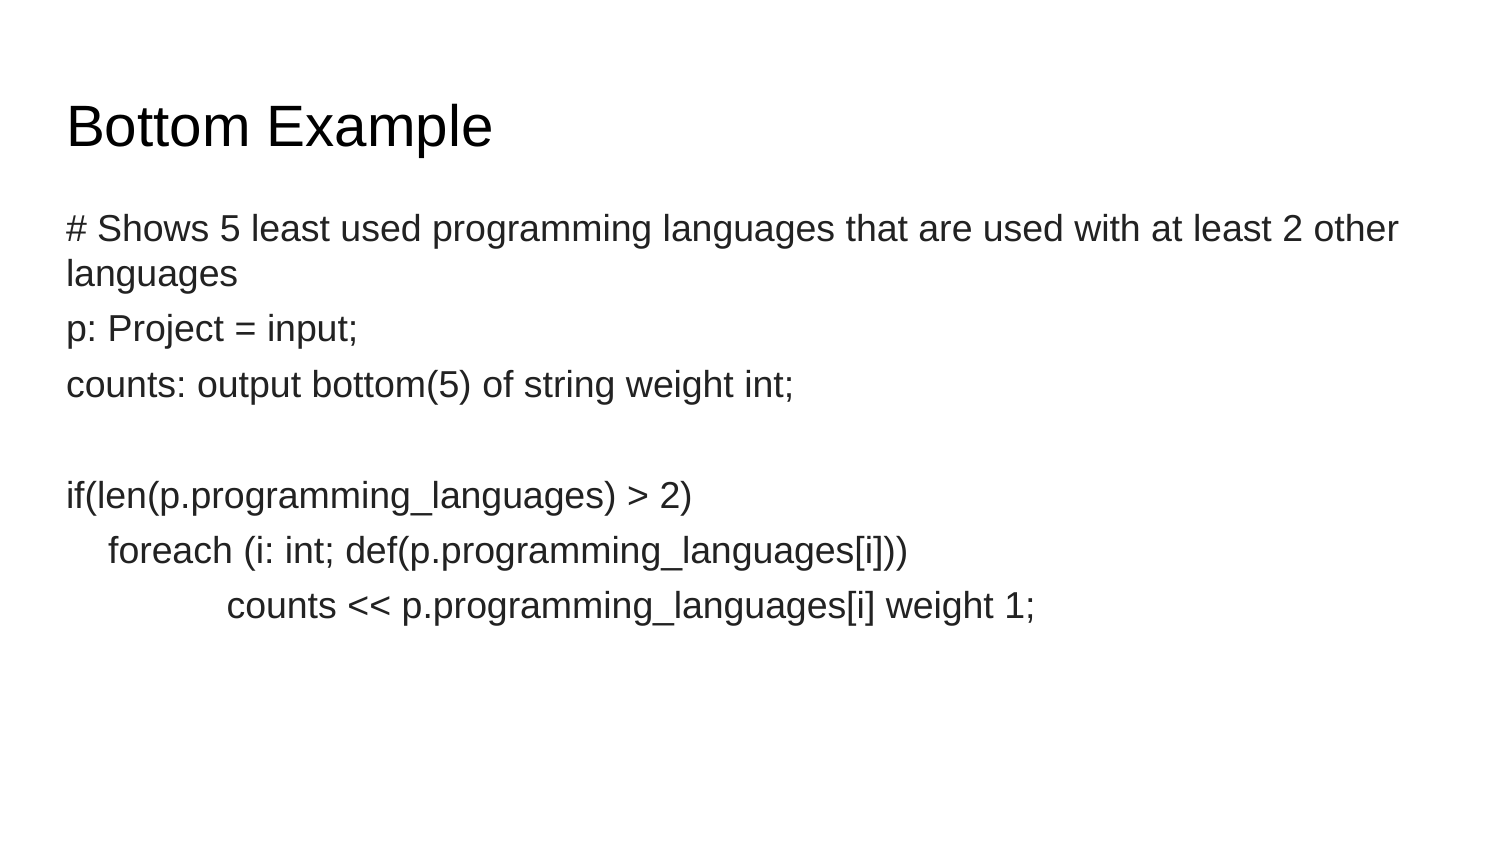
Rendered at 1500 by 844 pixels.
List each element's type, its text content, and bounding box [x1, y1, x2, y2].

list # Shows 5 least used programming languages that are used with at least 2 other languages p: Project = input; counts: output bottom(5) of string weight int; if(len(p.programming_languages) > 2) foreach (i: int; def(p.programming_languages[i])) counts << p.programming_languages[i] weight 1; [51, 189, 1449, 750]
title Bottom Example [51, 72, 1449, 167]
